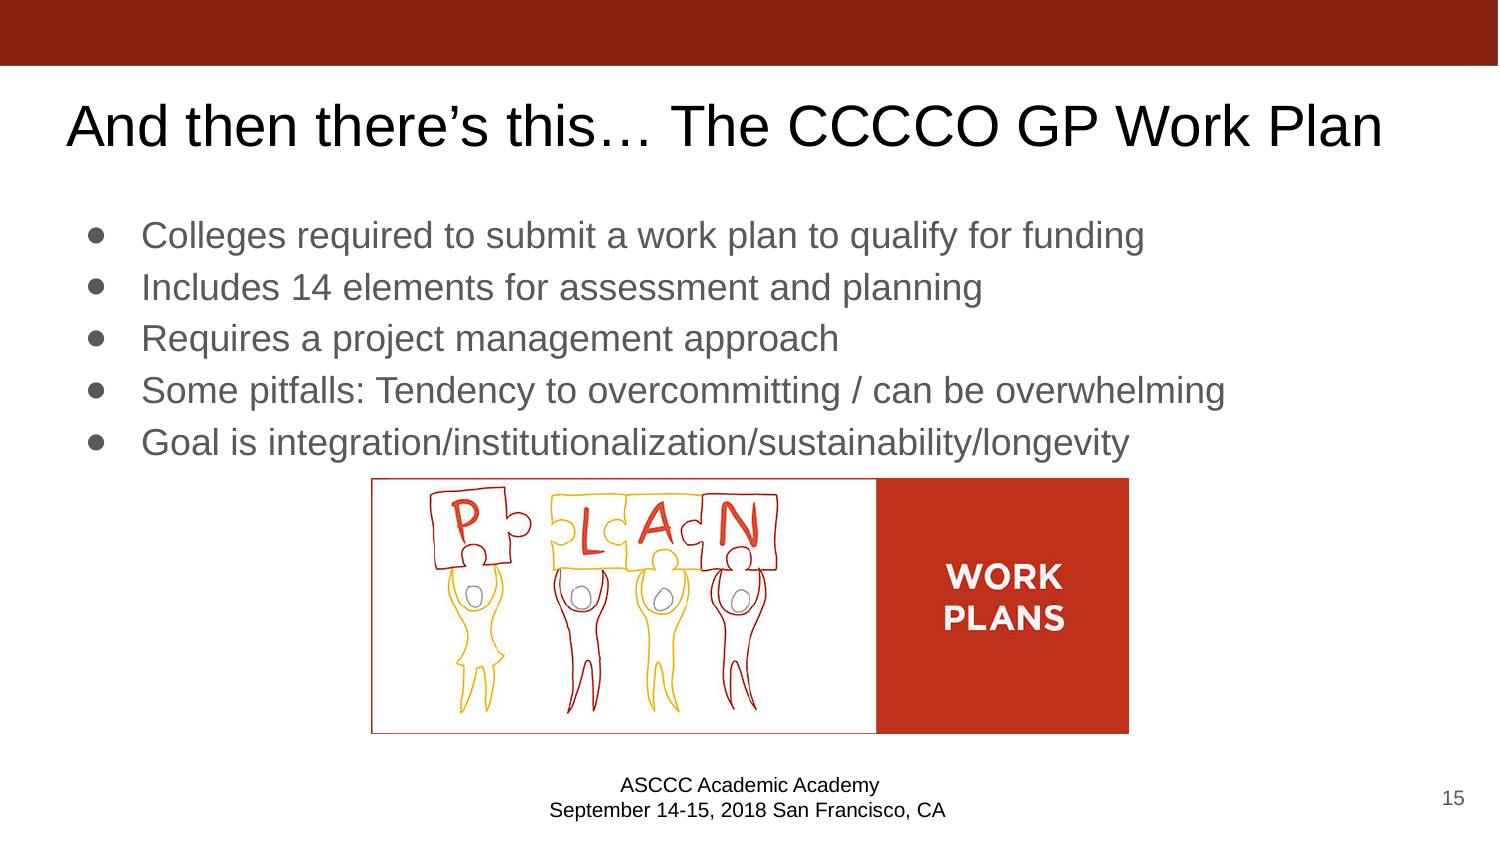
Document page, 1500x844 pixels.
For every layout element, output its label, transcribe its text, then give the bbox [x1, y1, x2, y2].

list Colleges required to submit a work plan to qualify for funding Includes 14 elements for assessment and planning Requires a project management approach Some pitfalls: Tendency to overcommitting / can be overwhelming Goal is integration/institutionalization/sustainability/longevity [51, 189, 1449, 749]
title And then there’s this… The CCCCO GP Work Plan [51, 72, 1449, 167]
picture [371, 478, 1129, 735]
text_box ASCCC Academic Academy September 14-15, 2018 San Francisco, CA [0, 749, 1500, 844]
